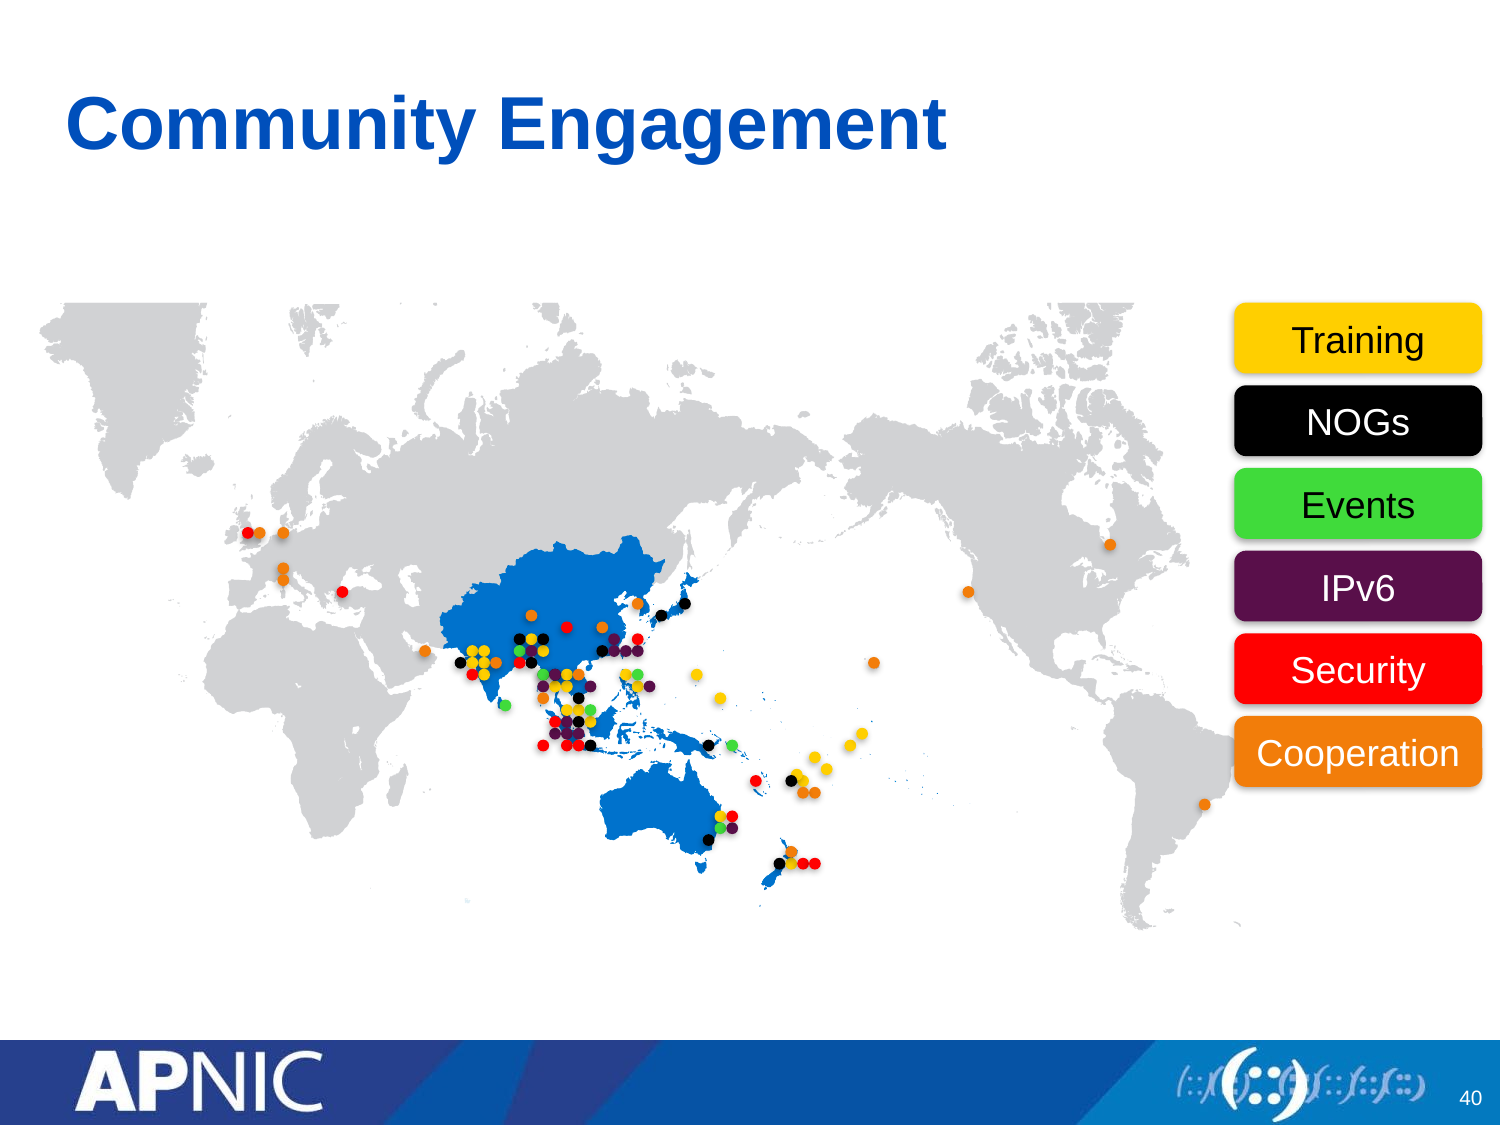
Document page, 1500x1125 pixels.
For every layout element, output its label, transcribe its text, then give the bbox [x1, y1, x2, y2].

title Community Engagement [64, 30, 1436, 209]
text_box Training [1244, 301, 1484, 375]
text_box Events [1249, 467, 1484, 540]
picture [39, 302, 1244, 931]
text_box Cooperation [1249, 715, 1484, 788]
slide_number 40 [1435, 1074, 1483, 1110]
picture [0, 1040, 1500, 1125]
text_box NOGs [1249, 384, 1484, 457]
text_box IPv6 [1249, 549, 1484, 623]
text_box Security [1249, 632, 1484, 705]
